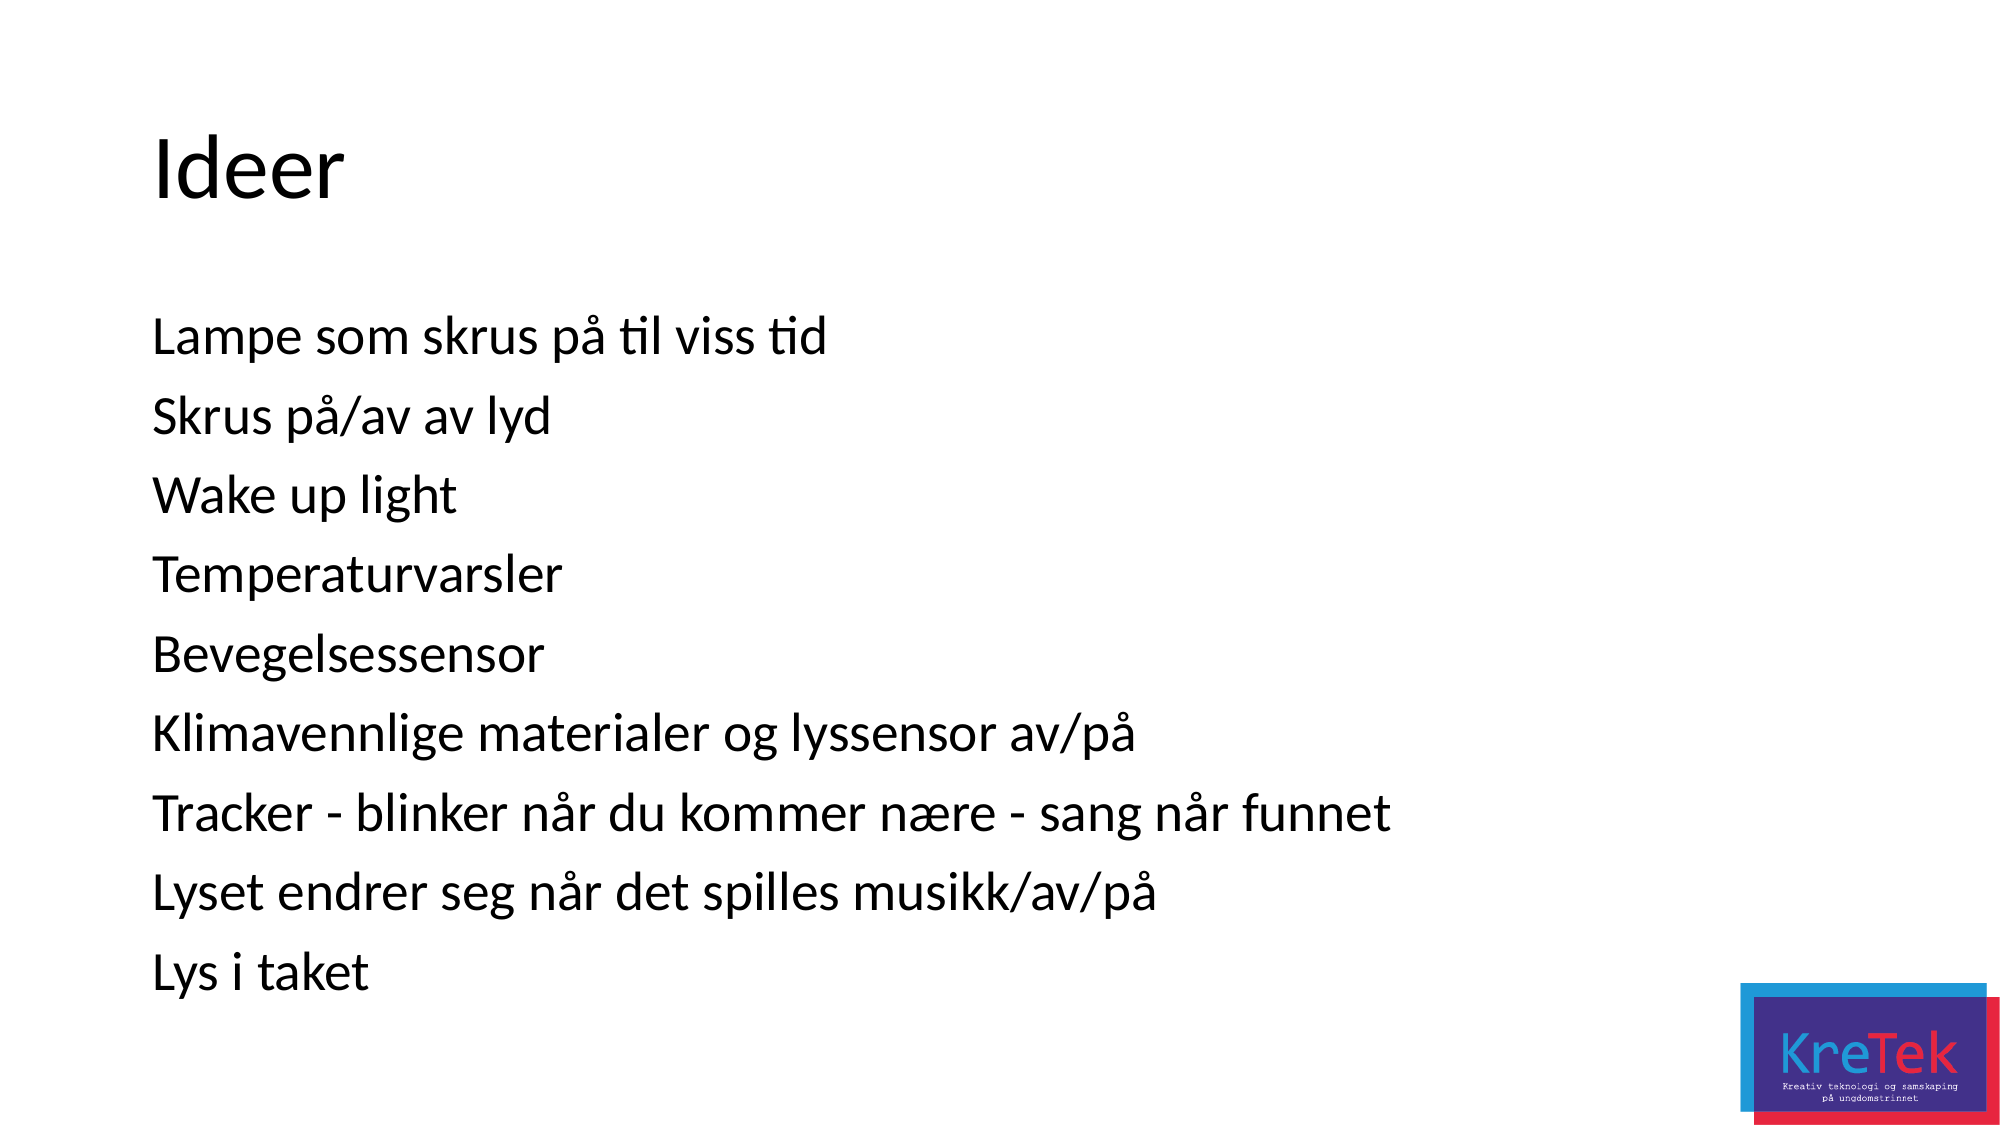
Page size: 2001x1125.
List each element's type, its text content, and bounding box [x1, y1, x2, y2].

title Ideer [137, 59, 1863, 278]
picture [1740, 983, 2000, 1125]
list Lampe som skrus på til viss tid Skrus på/av av lyd Wake up light Temperaturvarsler Bevegelsessensor Klimavennlige materialer og lyssensor av/på Tracker - blinker når du kommer nære - sang når funnet Lyset endrer seg når det spilles musikk/av/på Lys i taket [137, 299, 1863, 1014]
